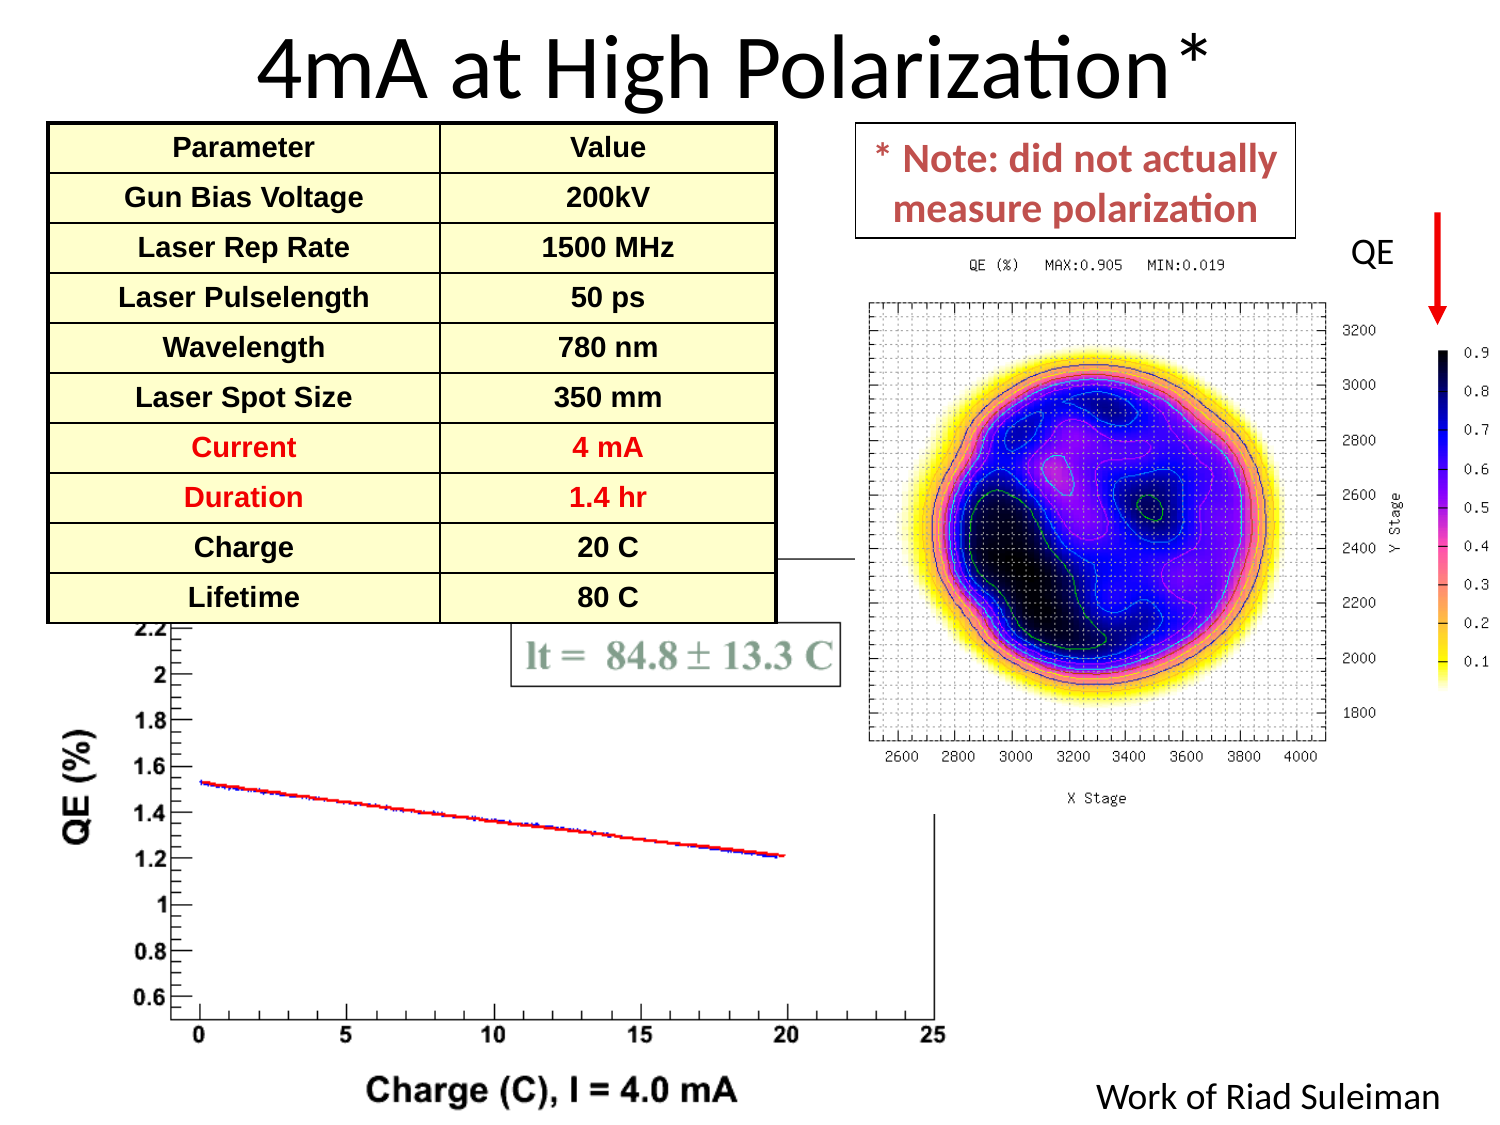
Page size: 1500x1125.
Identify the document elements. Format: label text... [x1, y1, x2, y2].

text_box 4mA at High Polarization* [99, 0, 1375, 113]
table_cell Laser Pulselength [50, 274, 439, 322]
table_cell 50 ps [441, 274, 774, 322]
text_box * Note: did not actually measure polarization [855, 123, 1296, 238]
table_cell Gun Bias Voltage [50, 174, 439, 222]
table_cell Laser Rep Rate [50, 224, 439, 272]
text_box QE [1336, 220, 1437, 249]
text_box Work of Riad Suleiman [1081, 1064, 1457, 1125]
picture [47, 250, 1500, 1125]
table_cell Current [50, 424, 439, 472]
table_cell 1500 MHz [441, 224, 774, 272]
table_cell Duration [50, 474, 439, 522]
table_cell 350 mm [441, 374, 774, 422]
table_cell Charge [50, 524, 439, 530]
table_cell 4 mA [441, 424, 774, 472]
table_cell Laser Spot Size [50, 374, 439, 422]
table_cell 200kV [441, 174, 774, 222]
table_header Value [441, 125, 774, 172]
table_header Parameter [50, 125, 439, 172]
table_cell 780 nm [441, 324, 774, 372]
table_cell Wavelength [50, 324, 439, 372]
table_cell 20 C [441, 524, 774, 530]
table_cell 1.4 hr [441, 474, 774, 522]
